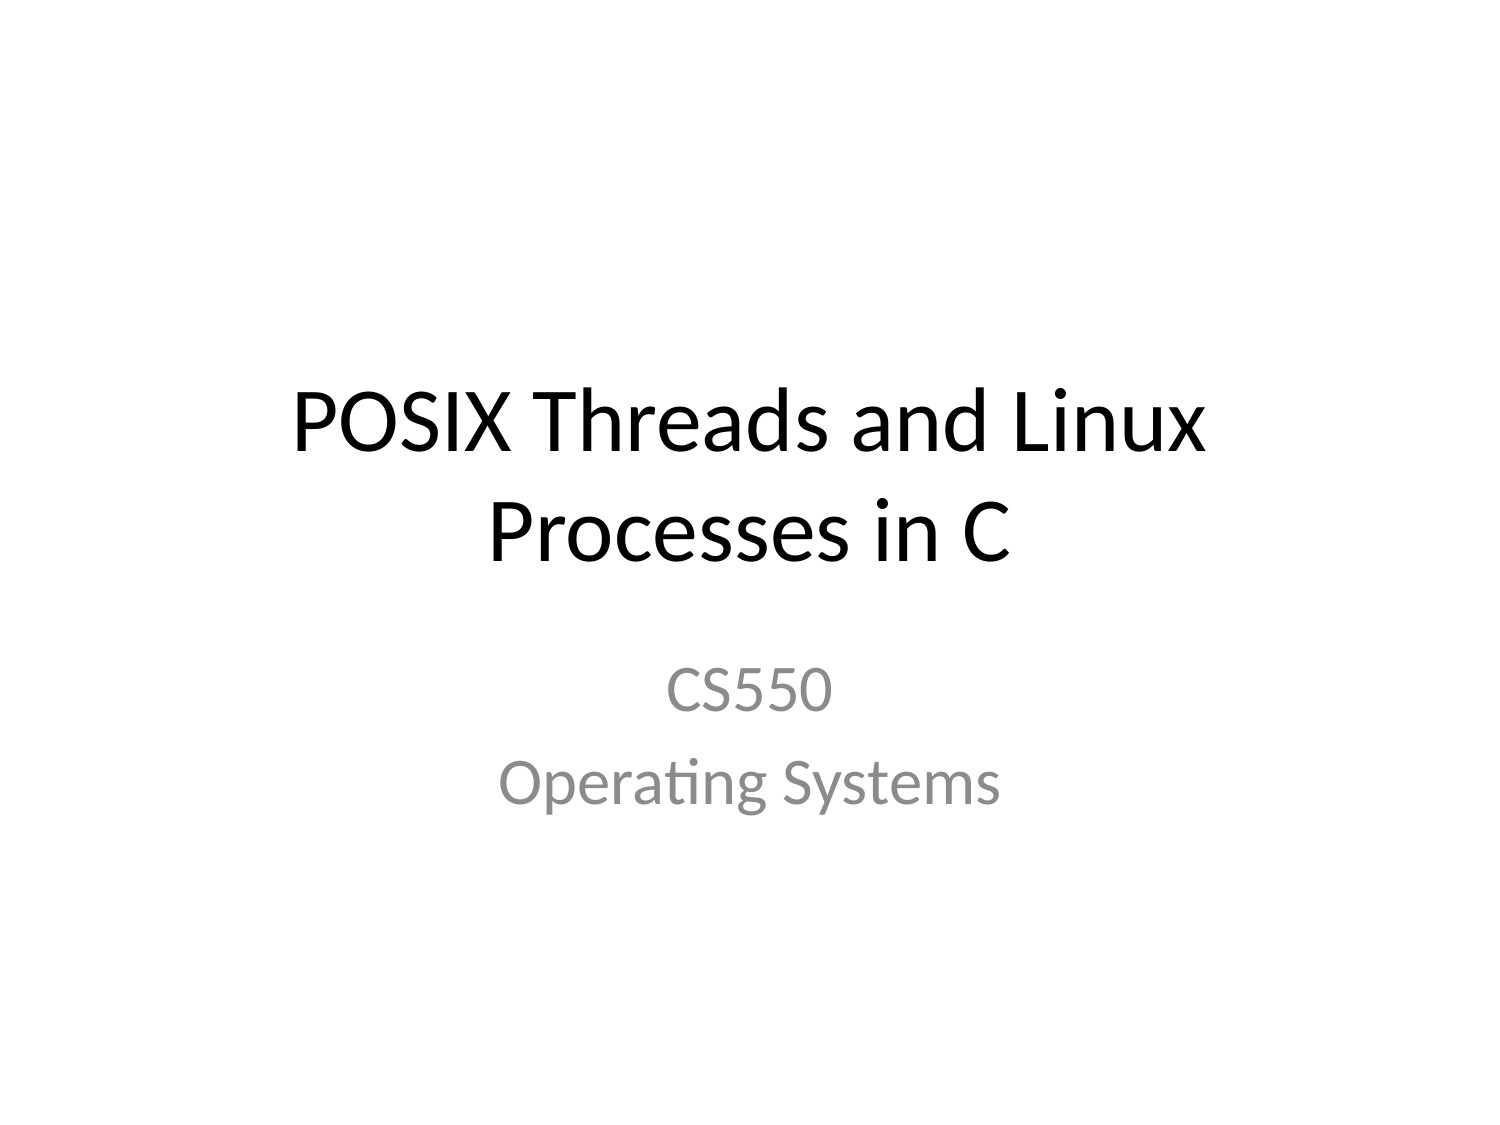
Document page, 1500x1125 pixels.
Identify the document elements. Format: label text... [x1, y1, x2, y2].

subtitle CS550 Operating Systems [225, 637, 1275, 925]
title POSIX Threads and Linux Processes in C [112, 349, 1388, 591]
